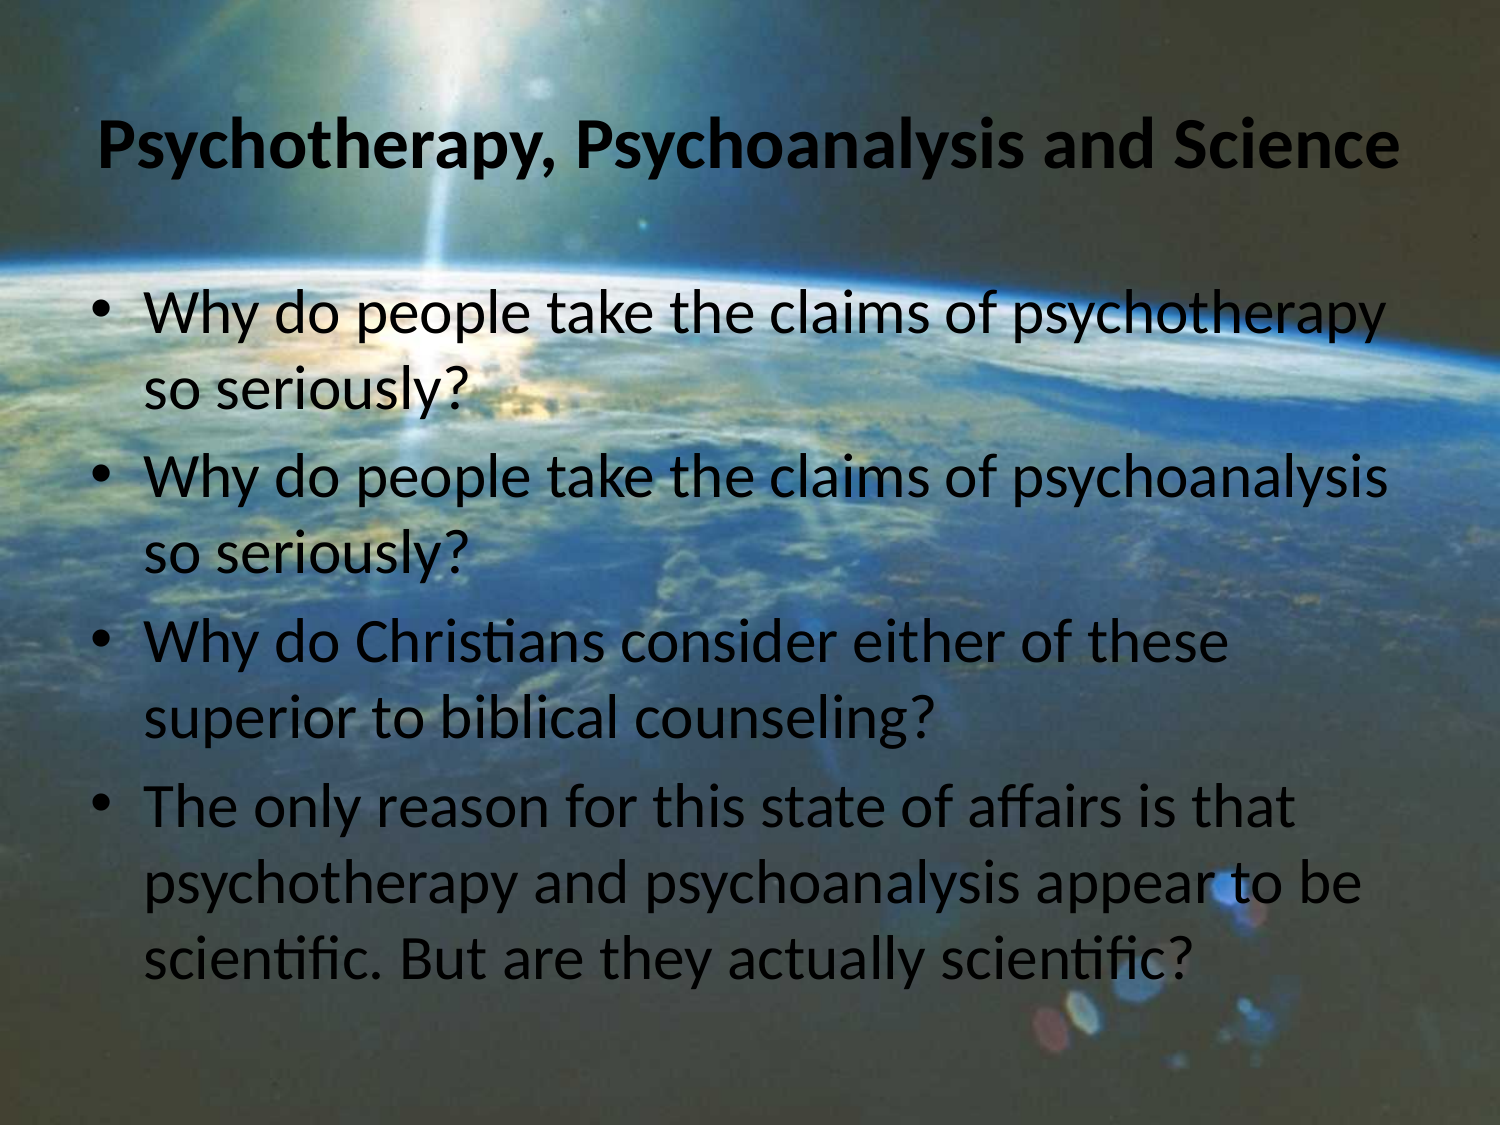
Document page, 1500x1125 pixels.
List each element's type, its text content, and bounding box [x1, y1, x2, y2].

list Why do people take the claims of psychotherapy so seriously? Why do people take the claims of psychoanalysis so seriously? Why do Christians consider either of these superior to biblical counseling? The only reason for this state of affairs is that psychotherapy and psychoanalysis appear to be scientific. But are they actually scientific? [75, 262, 1425, 1005]
picture [0, 0, 1500, 1125]
title Psychotherapy, Psychoanalysis and Science [75, 45, 1425, 233]
